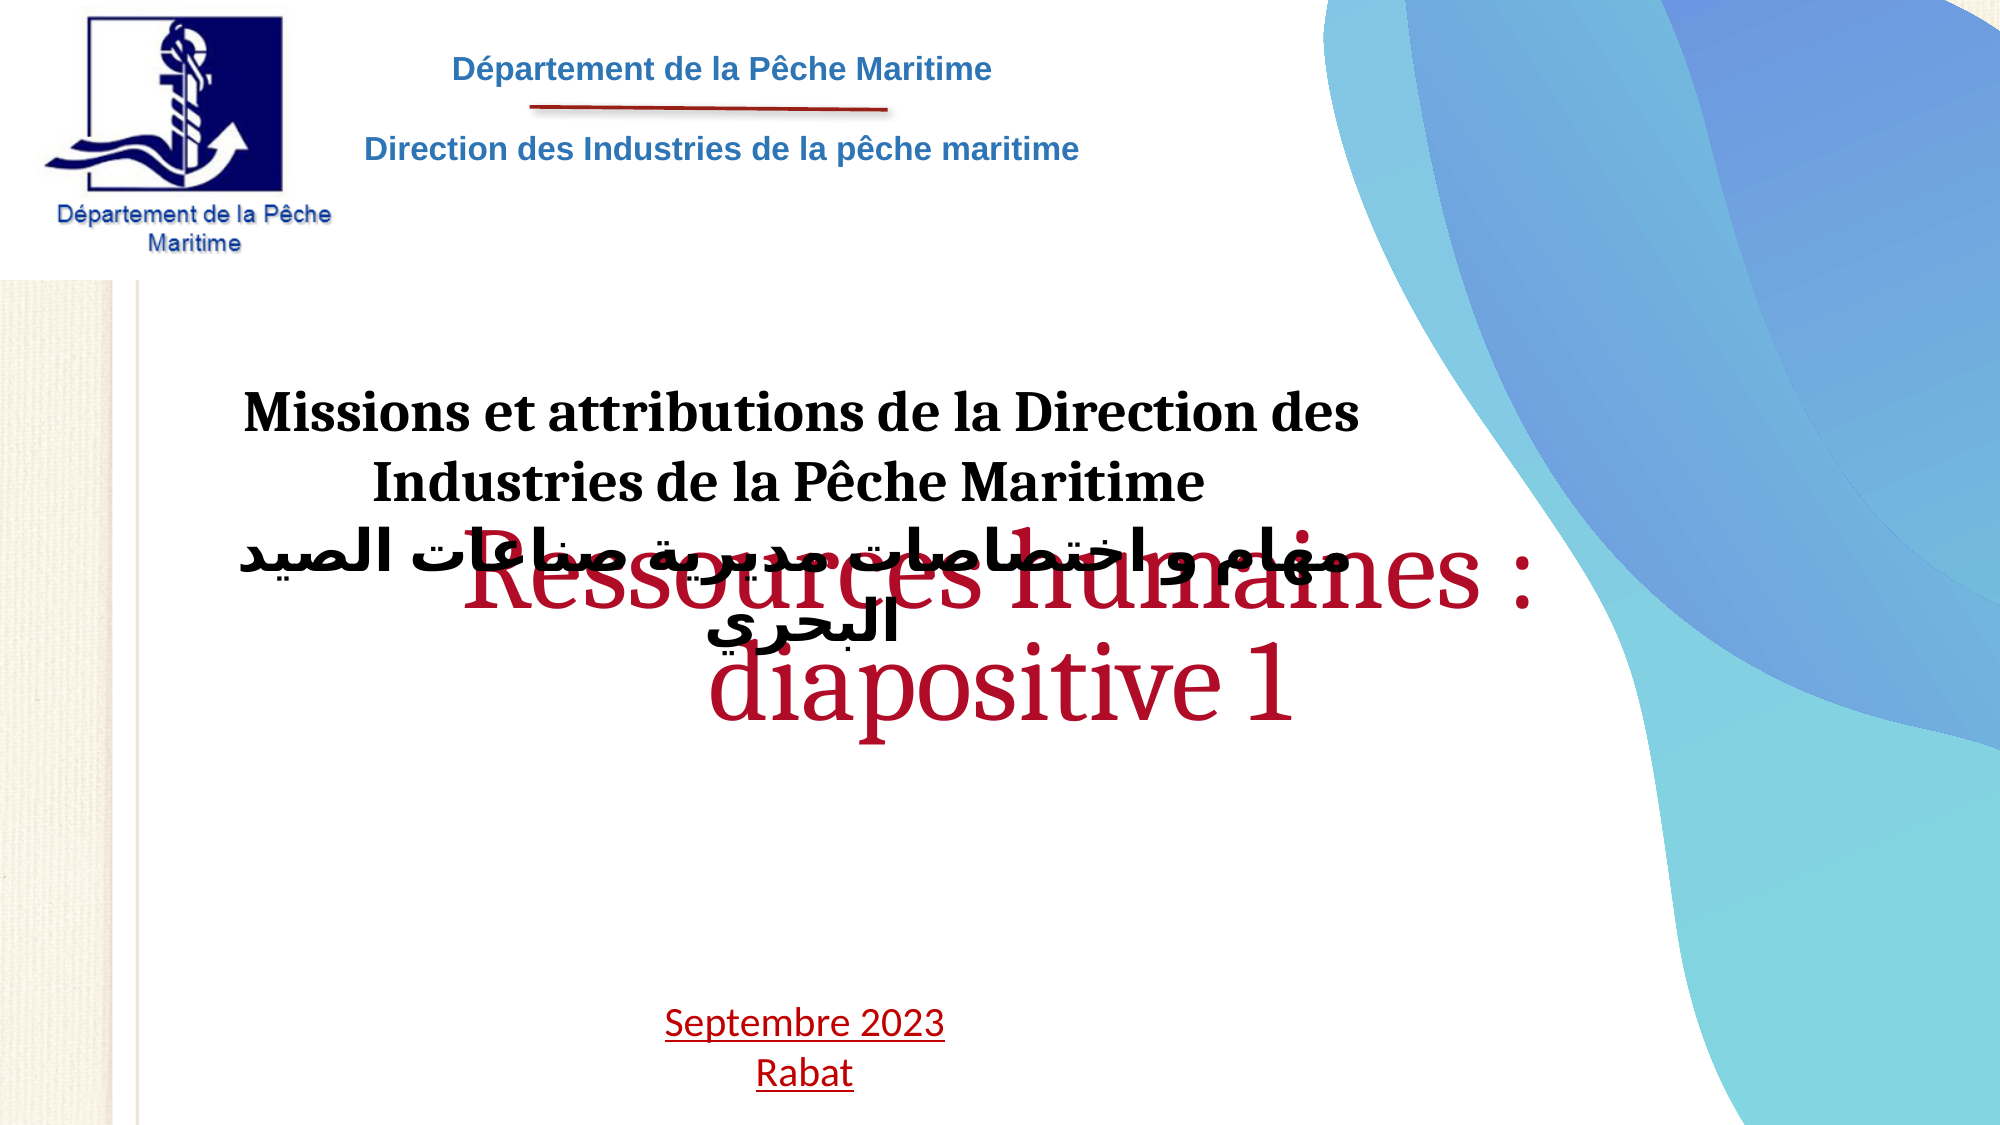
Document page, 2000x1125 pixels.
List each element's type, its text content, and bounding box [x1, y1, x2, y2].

text_box Département de la Pêche Maritime Direction des Industries de la pêche maritime [357, 40, 1112, 175]
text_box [529, 106, 888, 110]
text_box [1482, 0, 2000, 1125]
text_box Septembre 2023 Rabat [562, 987, 1047, 1103]
title Ressources humaines : diapositive 1 [249, 269, 1482, 750]
picture [0, 0, 357, 1125]
text_box Missions et attributions de la Direction des Industries de la Pêche Maritime مهام و اختصاصات مديرية صناعات الصيد البحري [149, 373, 1442, 654]
